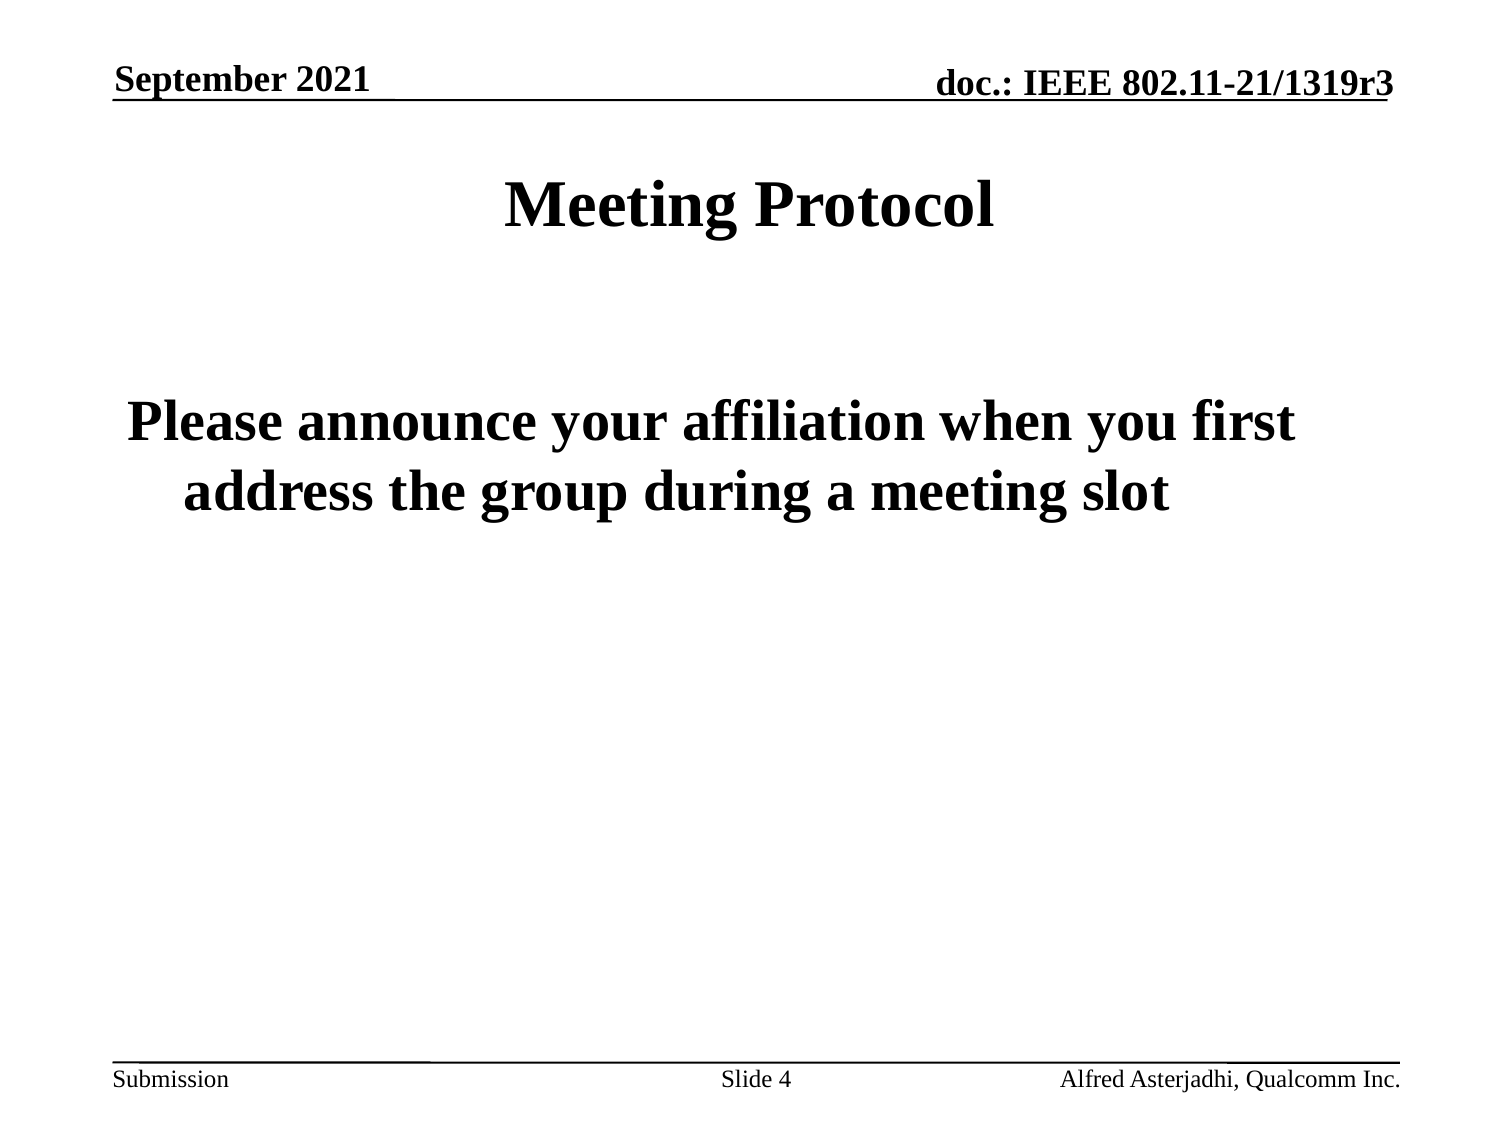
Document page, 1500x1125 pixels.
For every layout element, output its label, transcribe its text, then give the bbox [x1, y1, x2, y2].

footer Alfred Asterjadhi, Qualcomm Inc. [878, 1061, 1402, 1093]
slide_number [114, 54, 493, 100]
list Please announce your affiliation when you first address the group during a meeting slot [112, 374, 1388, 513]
title Meeting Protocol [112, 112, 1388, 288]
slide_number Slide 4 [712, 1061, 800, 1123]
